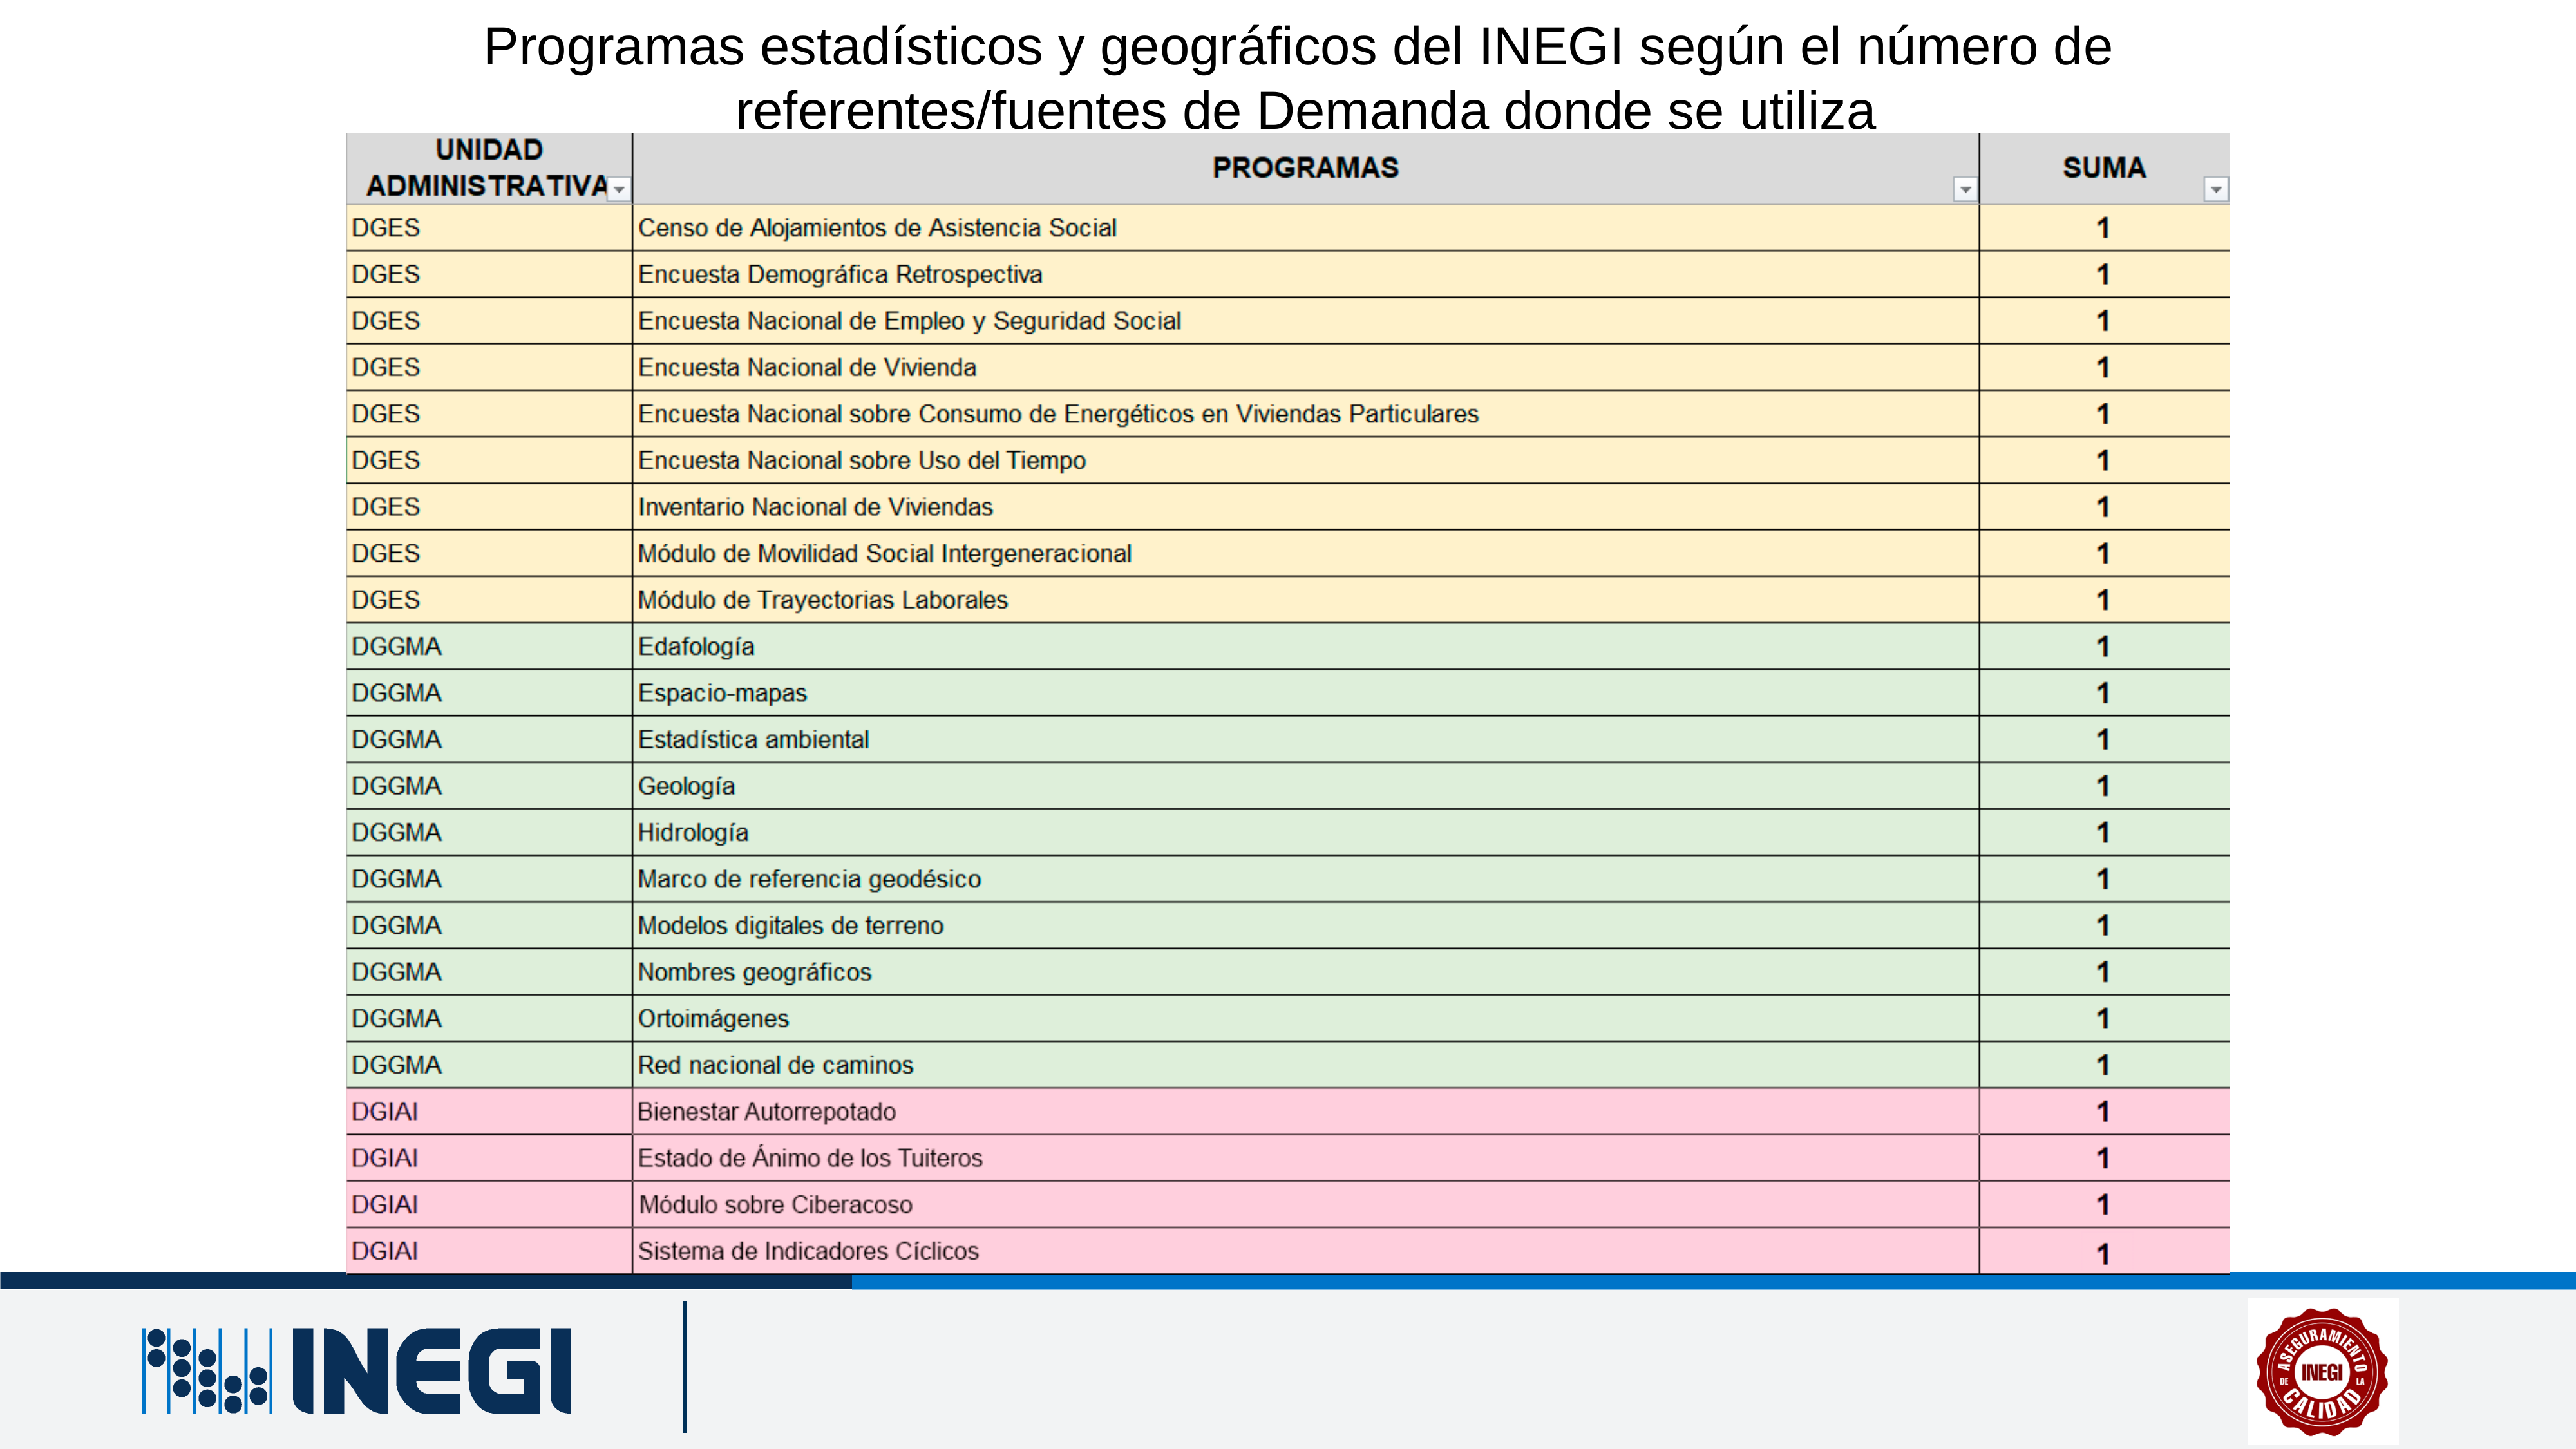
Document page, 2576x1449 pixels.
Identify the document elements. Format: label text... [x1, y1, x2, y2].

text_box Programas estadísticos y geográficos del INEGI según el número de referentes/fuentes de Demanda donde se utiliza [36, 6, 2576, 145]
picture [0, 0, 2576, 1449]
